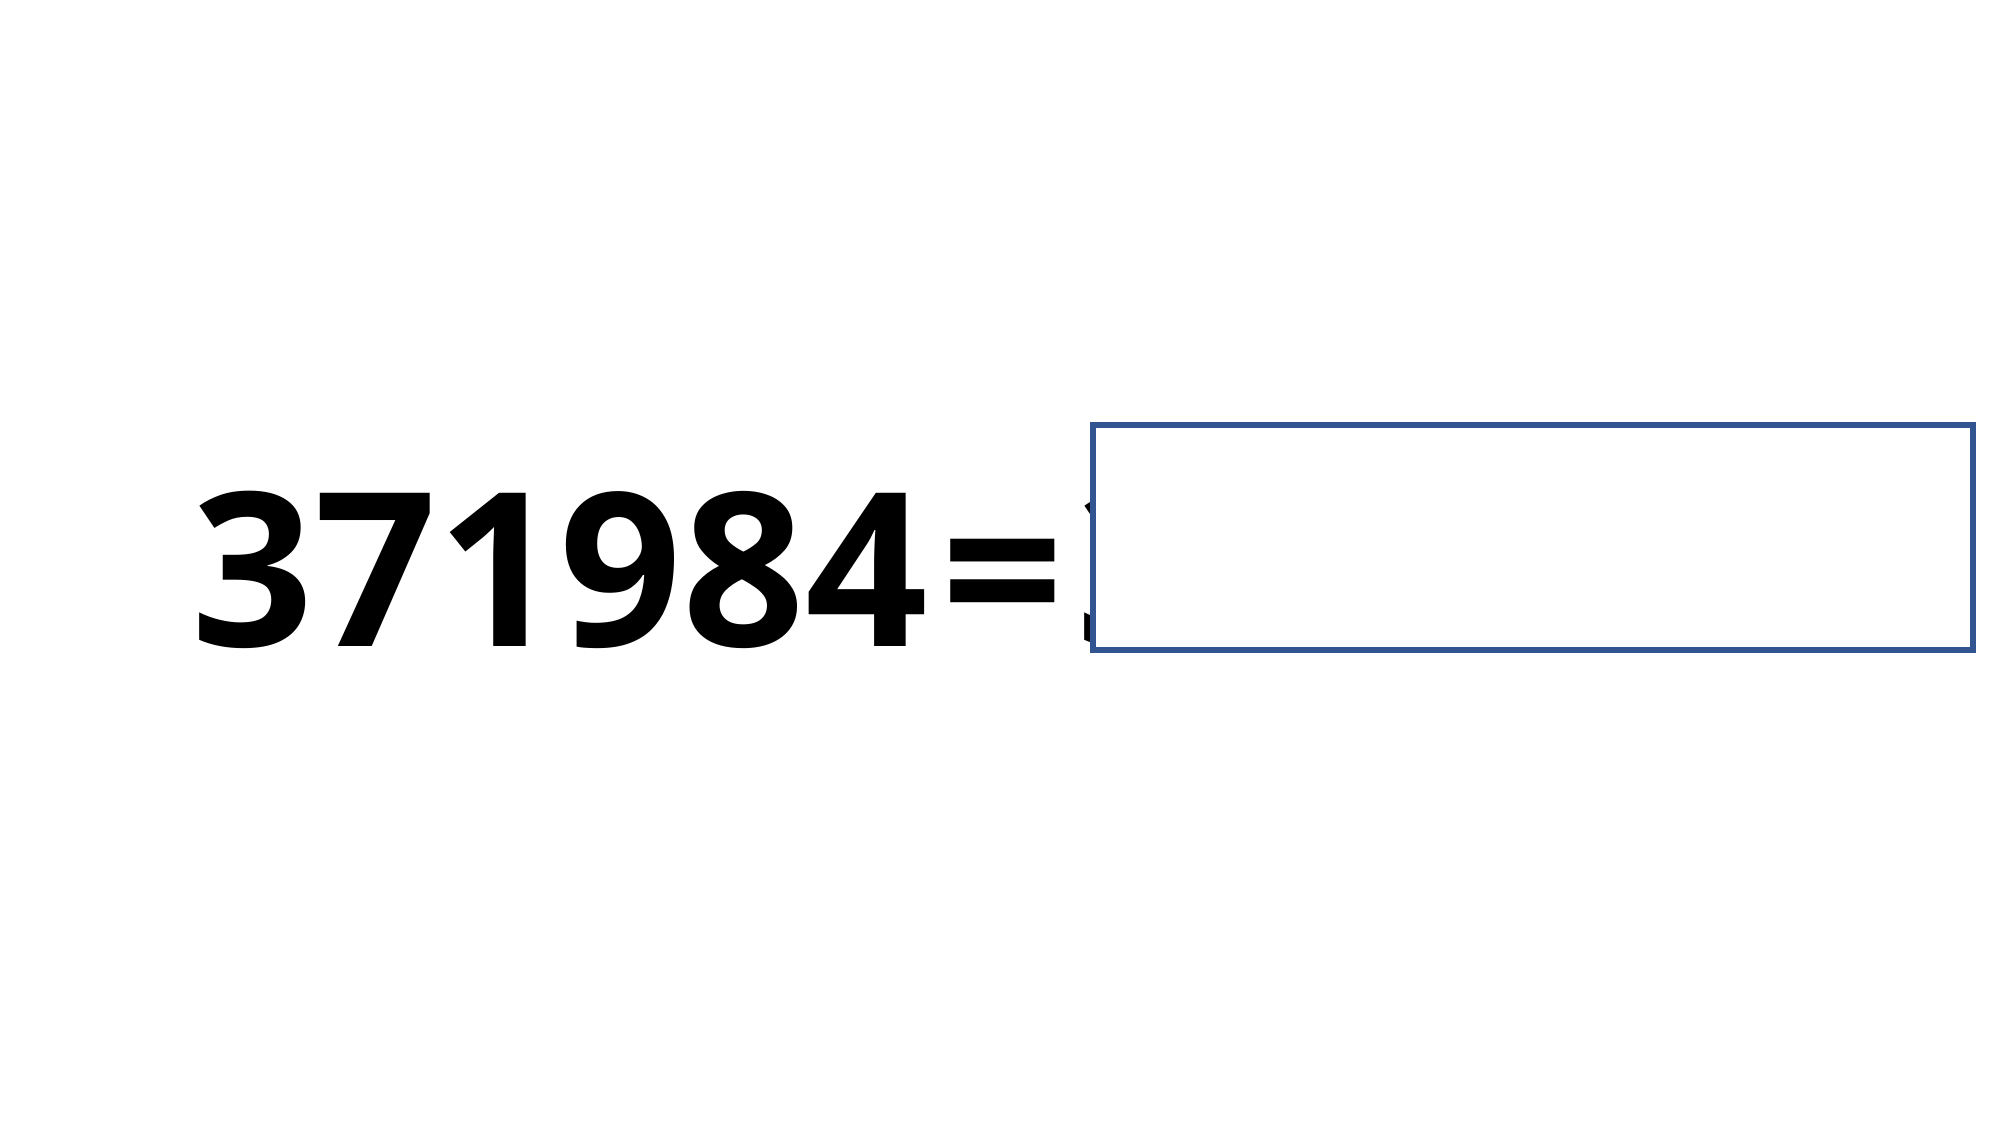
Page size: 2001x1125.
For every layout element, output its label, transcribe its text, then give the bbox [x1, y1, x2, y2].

text_box 371984 = 370000 [176, 424, 1829, 698]
text_box [1092, 424, 1974, 651]
